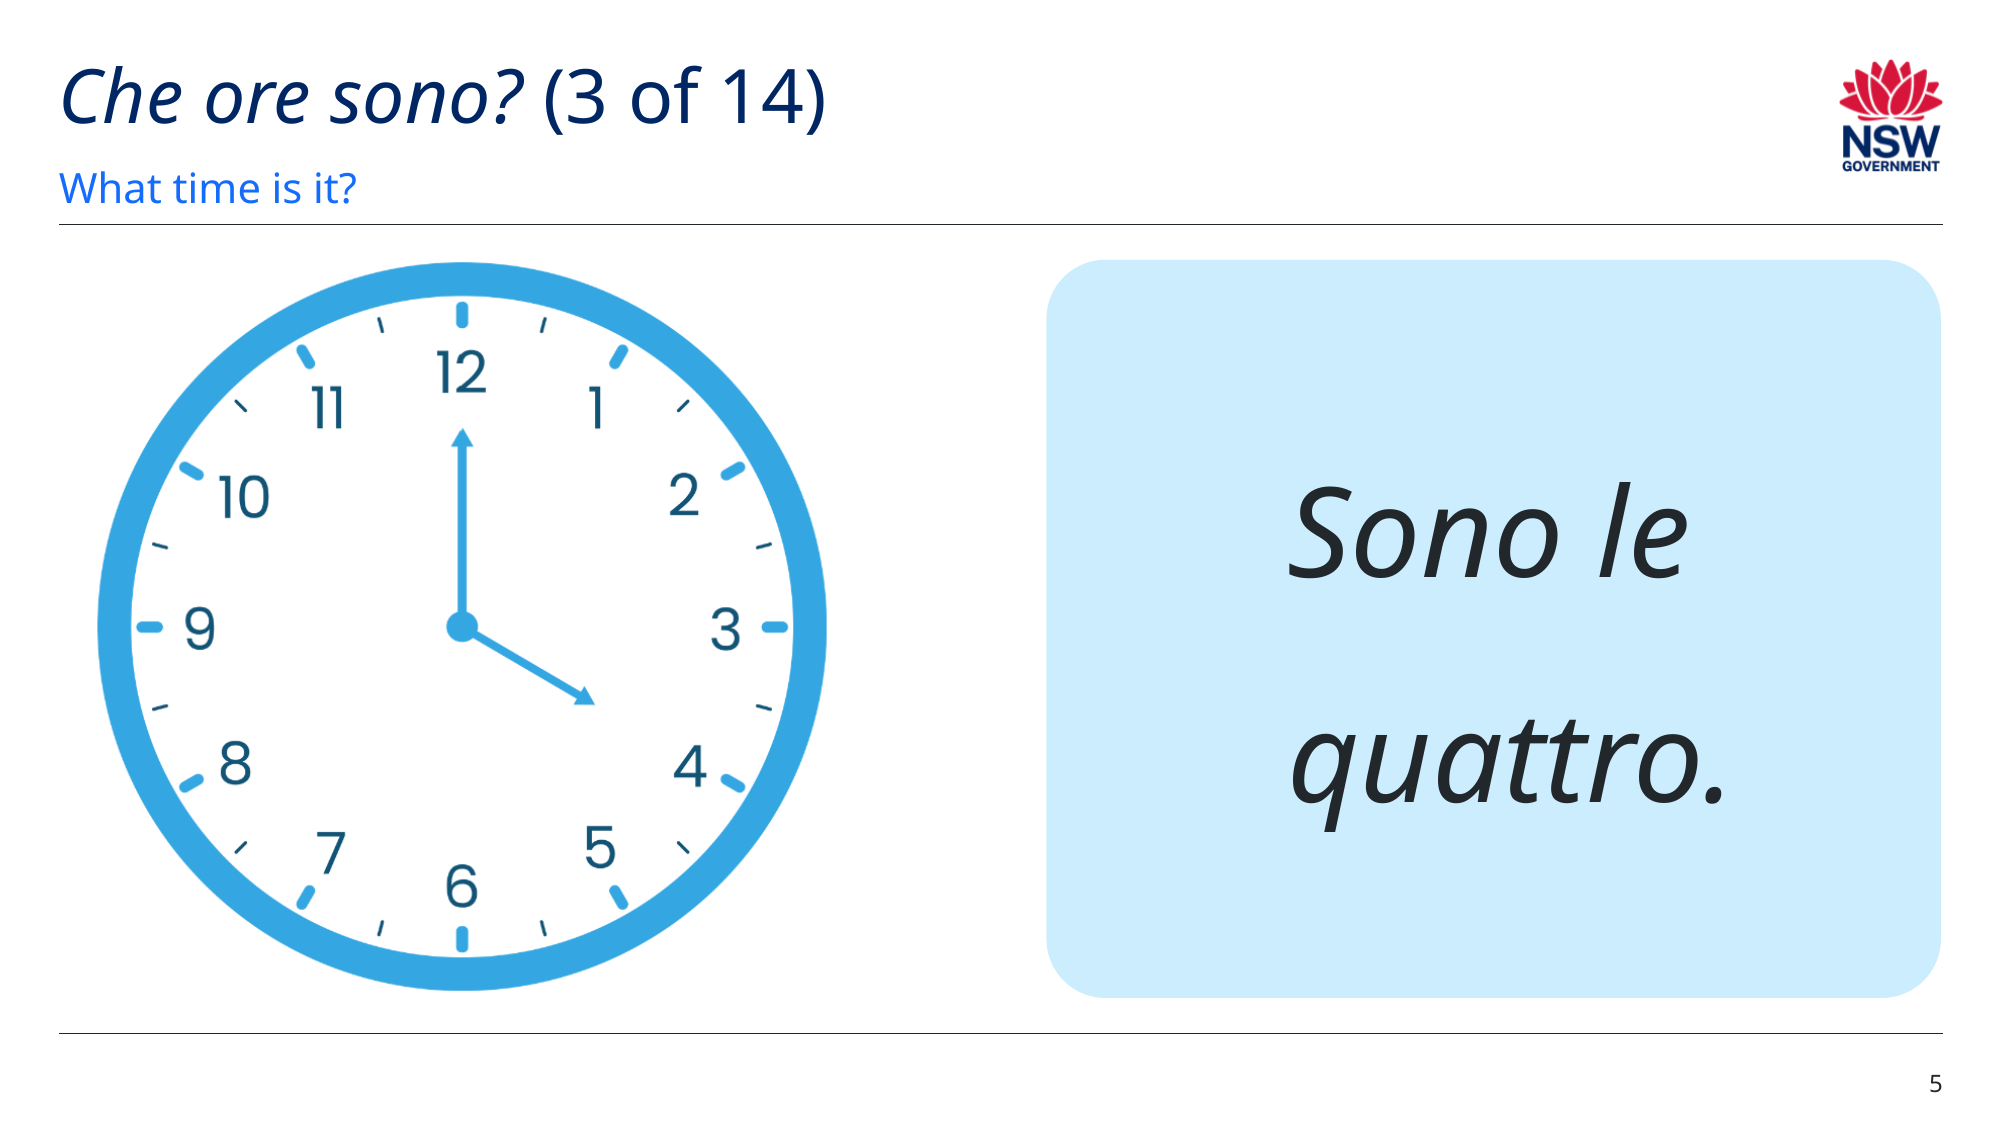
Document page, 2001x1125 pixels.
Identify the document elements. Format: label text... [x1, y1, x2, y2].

list Sono le quattro. [1287, 377, 1776, 826]
slide_number 5 [1824, 1068, 1943, 1099]
title Che ore sono? (3 of 14) [59, 59, 1713, 149]
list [59, 242, 860, 1011]
picture [1839, 59, 1943, 172]
list What time is it? [59, 161, 1713, 212]
